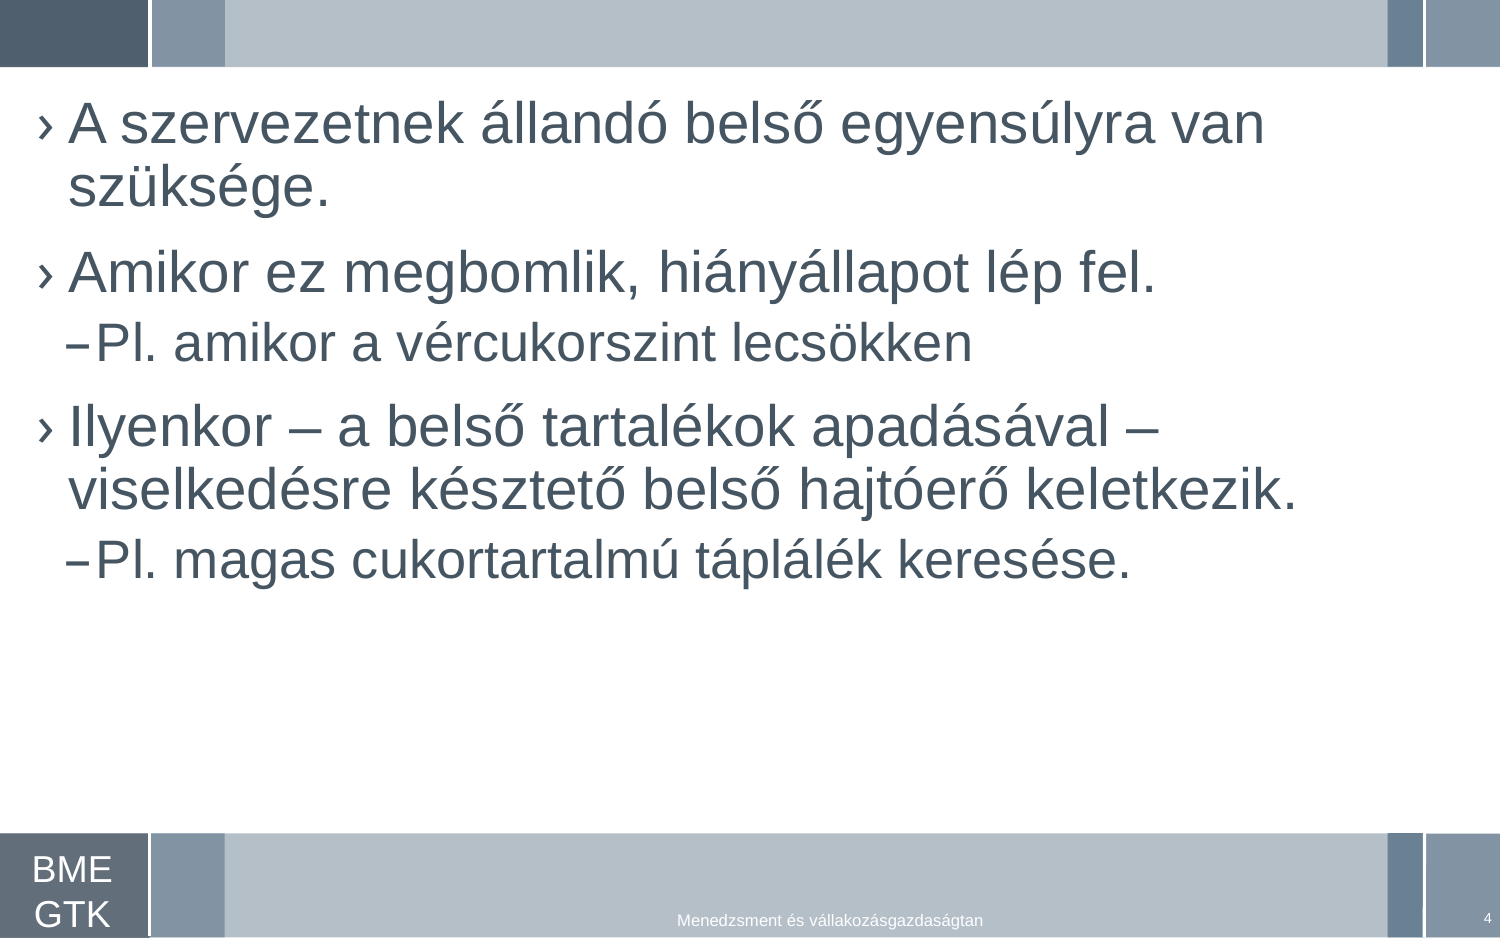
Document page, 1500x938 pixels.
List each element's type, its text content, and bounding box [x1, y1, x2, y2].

slide_number 4 [1459, 902, 1500, 933]
list A szervezetnek állandó belső egyensúlyra van szüksége. Amikor ez megbomlik, hiányállapot lép fel. Pl. amikor a vércukorszint lecsökken Ilyenkor – a belső tartalékok apadásával – viselkedésre késztető belső hajtóerő keletkezik. Pl. magas cukortartalmú táplálék keresése. [24, 87, 1472, 814]
footer Menedzsment és vállakozásgazdaságtan [358, 909, 1303, 932]
